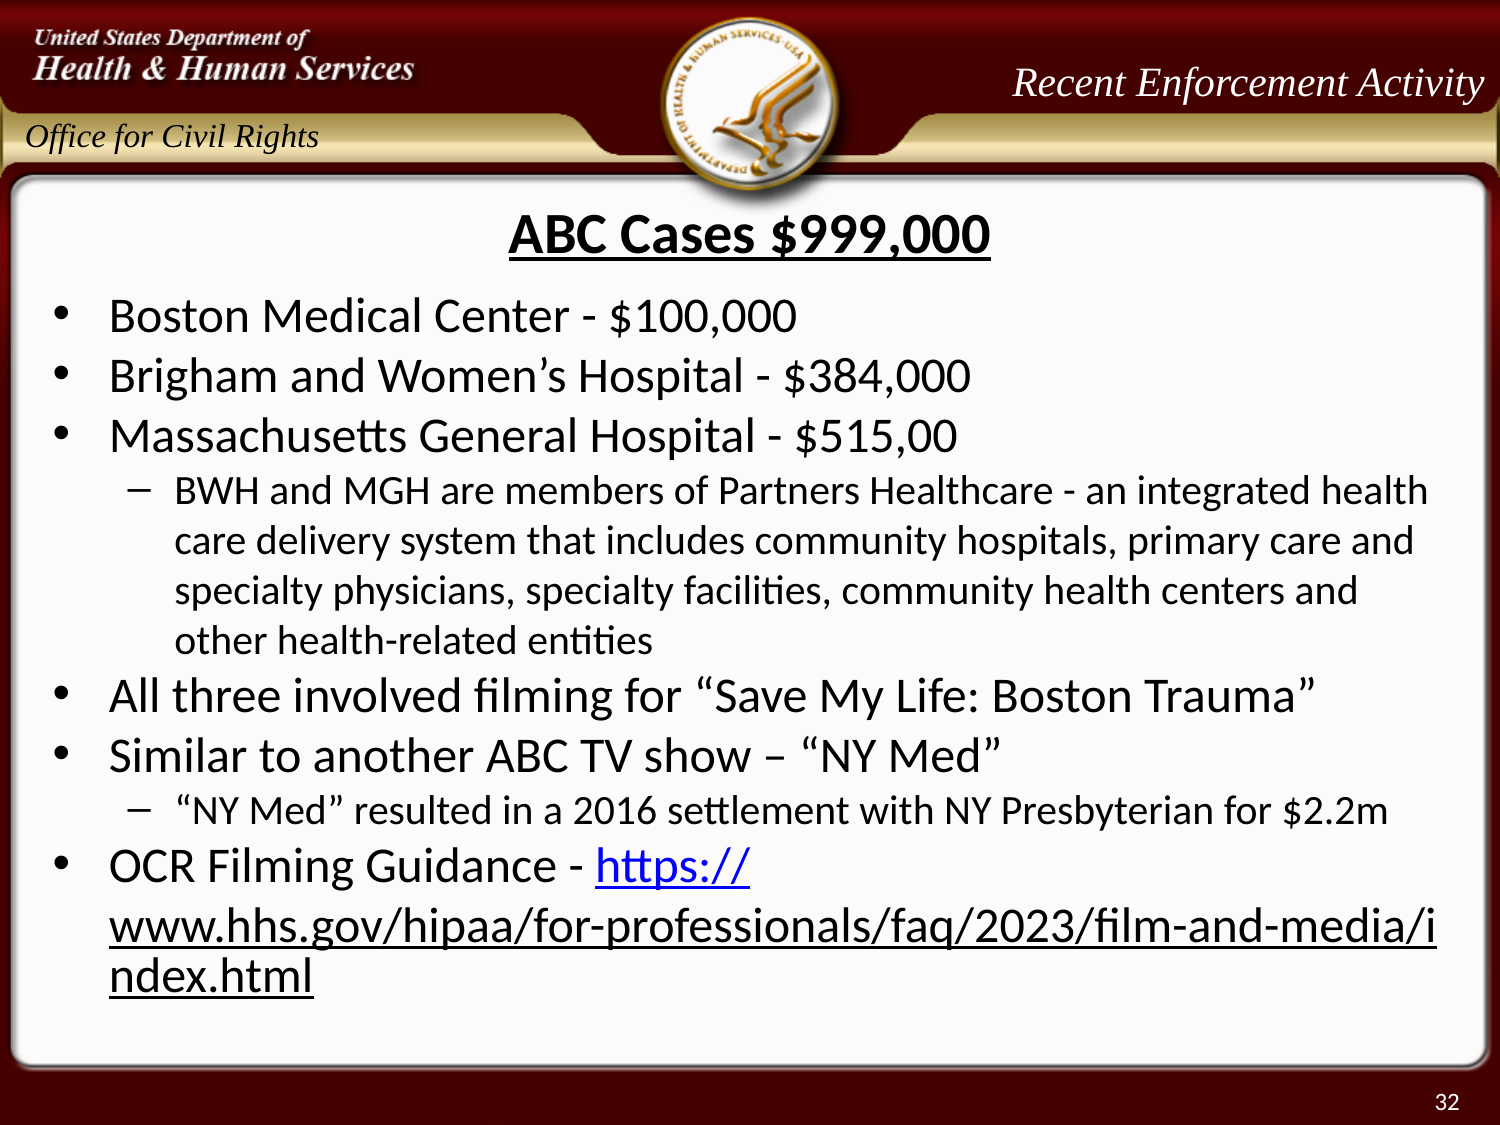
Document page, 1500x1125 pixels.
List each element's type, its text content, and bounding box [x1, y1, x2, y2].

slide_number 32 [1275, 1074, 1475, 1125]
title Recent Enforcement Activity [825, 0, 1500, 113]
list Boston Medical Center - $100,000 Brigham and Women’s Hospital - $384,000 Massachusetts General Hospital - $515,00 BWH and MGH are members of Partners Healthcare - an integrated health care delivery system that includes community hospitals, primary care and specialty physicians, specialty facilities, community health centers and other health-related entities All three involved filming for “Save My Life: Boston Trauma” Similar to another ABC TV show – “NY Med” “NY Med” resulted in a 2016 settlement with NY Presbyterian for $2.2m OCR Filming Guidance - https://www.hhs.gov/hipaa/for-professionals/faq/2023/film-and-media/index.html [37, 274, 1463, 1068]
text_box ABC Cases $999,000 [43, 187, 1457, 343]
picture [0, 0, 1500, 1125]
